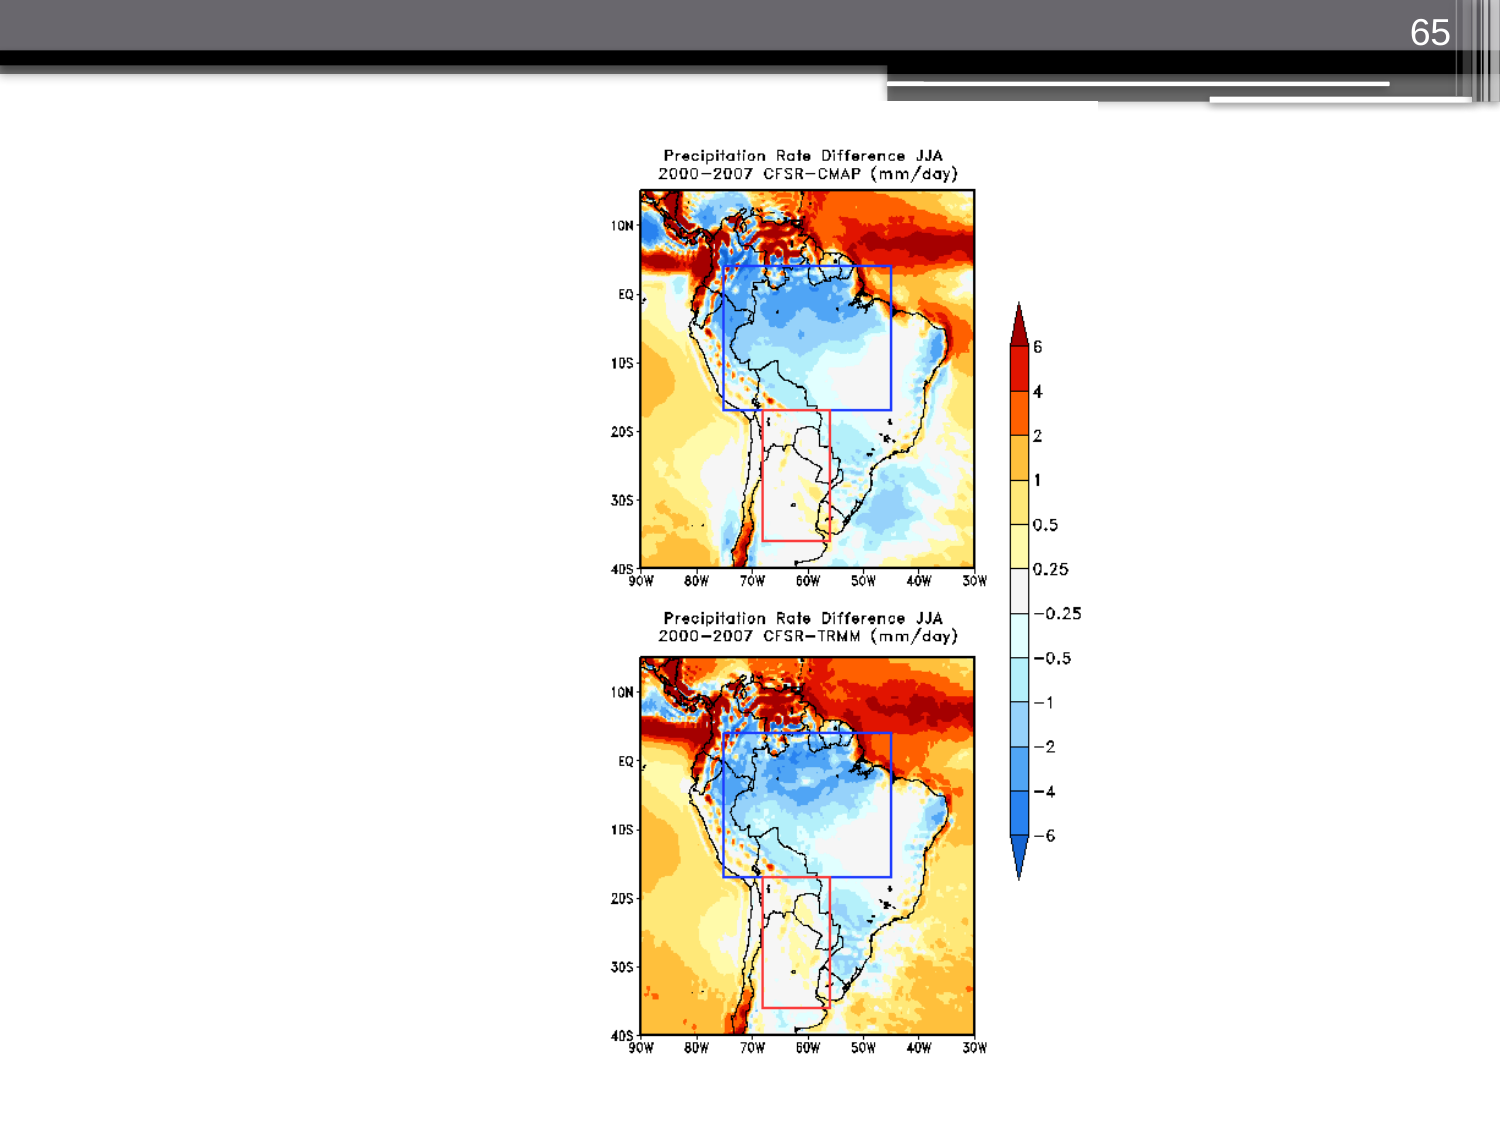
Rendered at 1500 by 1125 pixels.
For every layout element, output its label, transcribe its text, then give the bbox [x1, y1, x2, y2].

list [595, 101, 1099, 1079]
slide_number 65 [1341, 0, 1466, 61]
